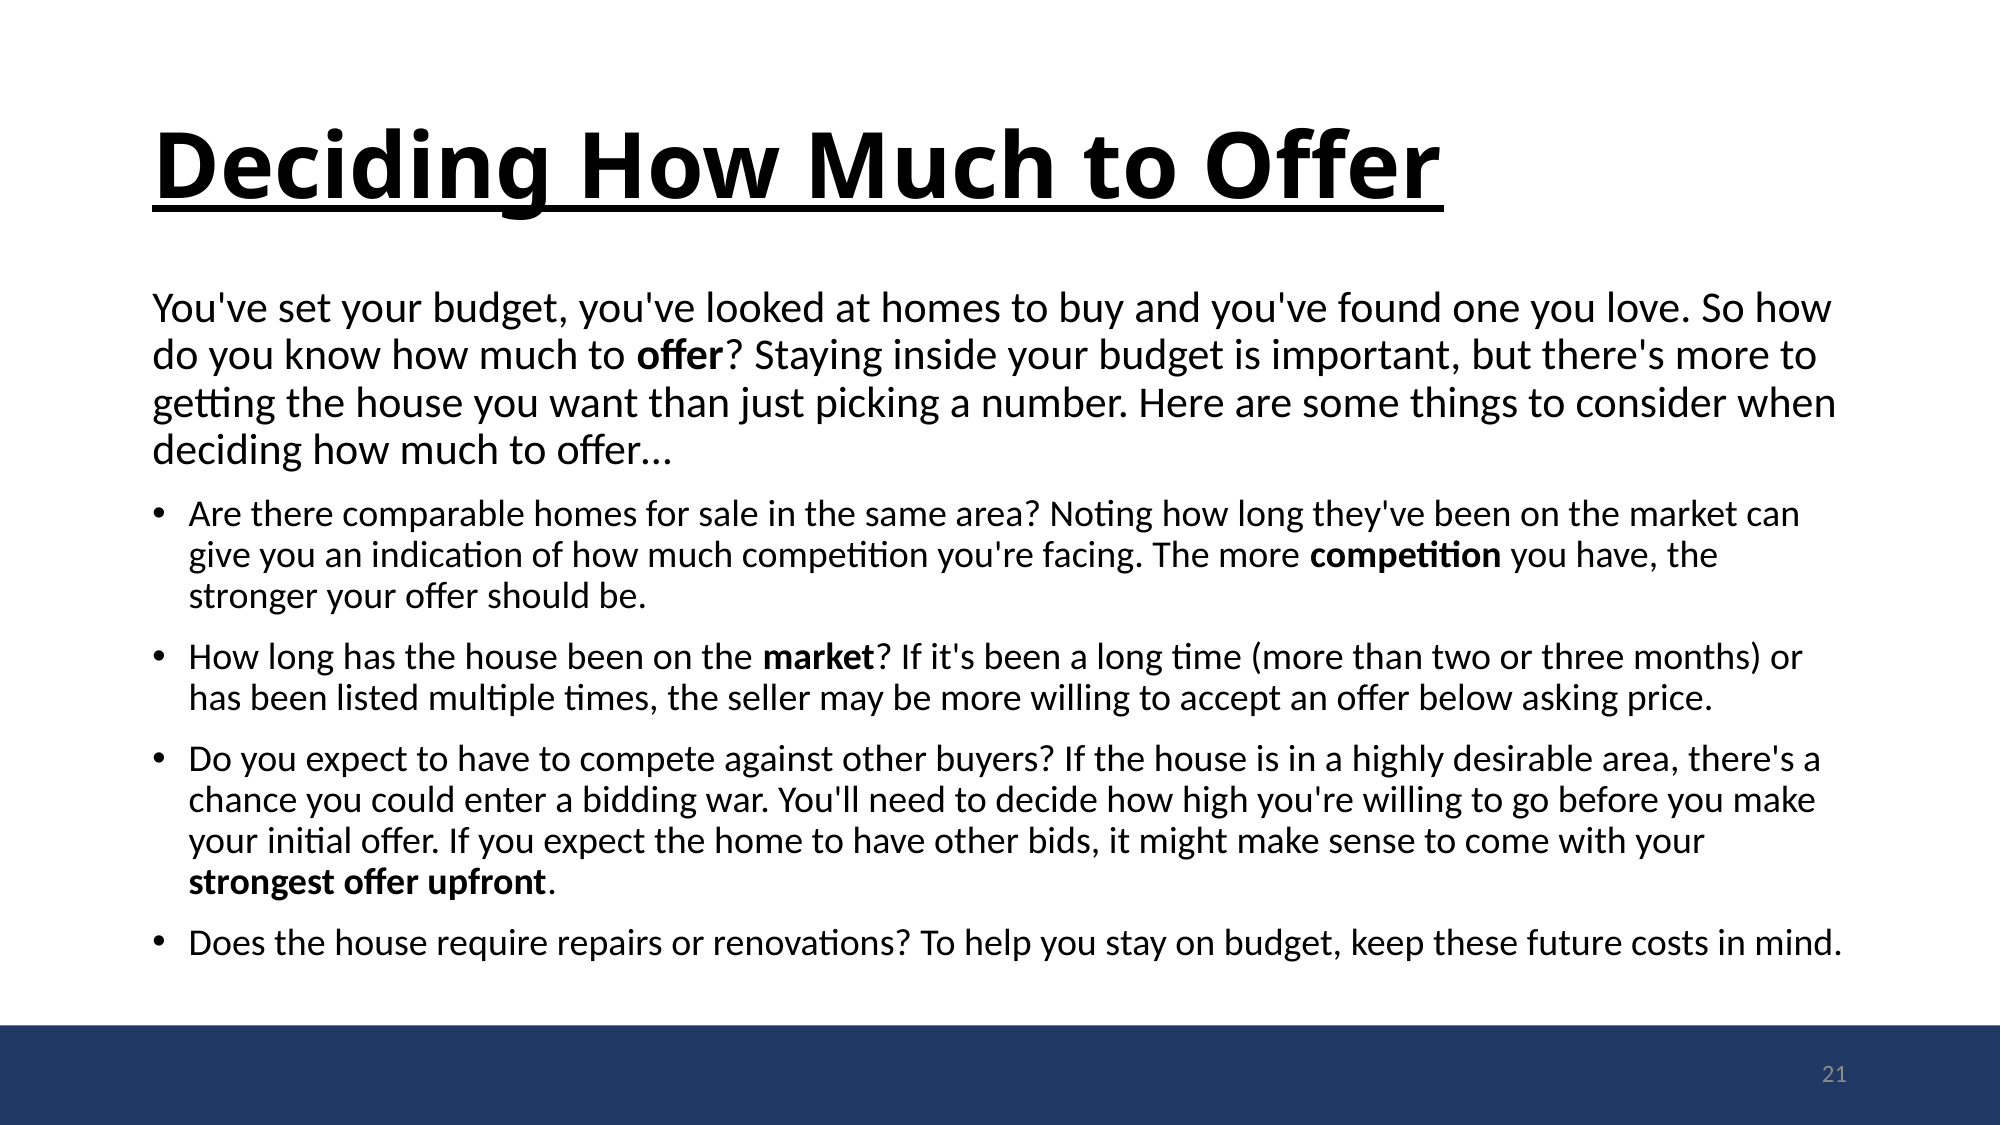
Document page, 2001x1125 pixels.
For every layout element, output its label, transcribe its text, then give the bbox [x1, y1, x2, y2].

slide_number 21 [1412, 1042, 1863, 1103]
title Deciding How Much to Offer [137, 59, 1863, 277]
list You've set your budget, you've looked at homes to buy and you've found one you love. So how do you know how much to offer? Staying inside your budget is important, but there's more to getting the house you want than just picking a number. Here are some things to consider when deciding how much to offer… Are there comparable homes for sale in the same area? Noting how long they've been on the market can give you an indication of how much competition you're facing. The more competition you have, the stronger your offer should be. How long has the house been on the market? If it's been a long time (more than two or three months) or has been listed multiple times, the seller may be more willing to accept an offer below asking price. Do you expect to have to compete against other buyers? If the house is in a highly desirable area, there's a chance you could enter a bidding war. You'll need to decide how high you're willing to go before you make your initial offer. If you expect the home to have other bids, it might make sense to come with your strongest offer upfront. Does the house require repairs or renovations? To help you stay on budget, keep these future costs in mind. [137, 277, 1863, 1014]
